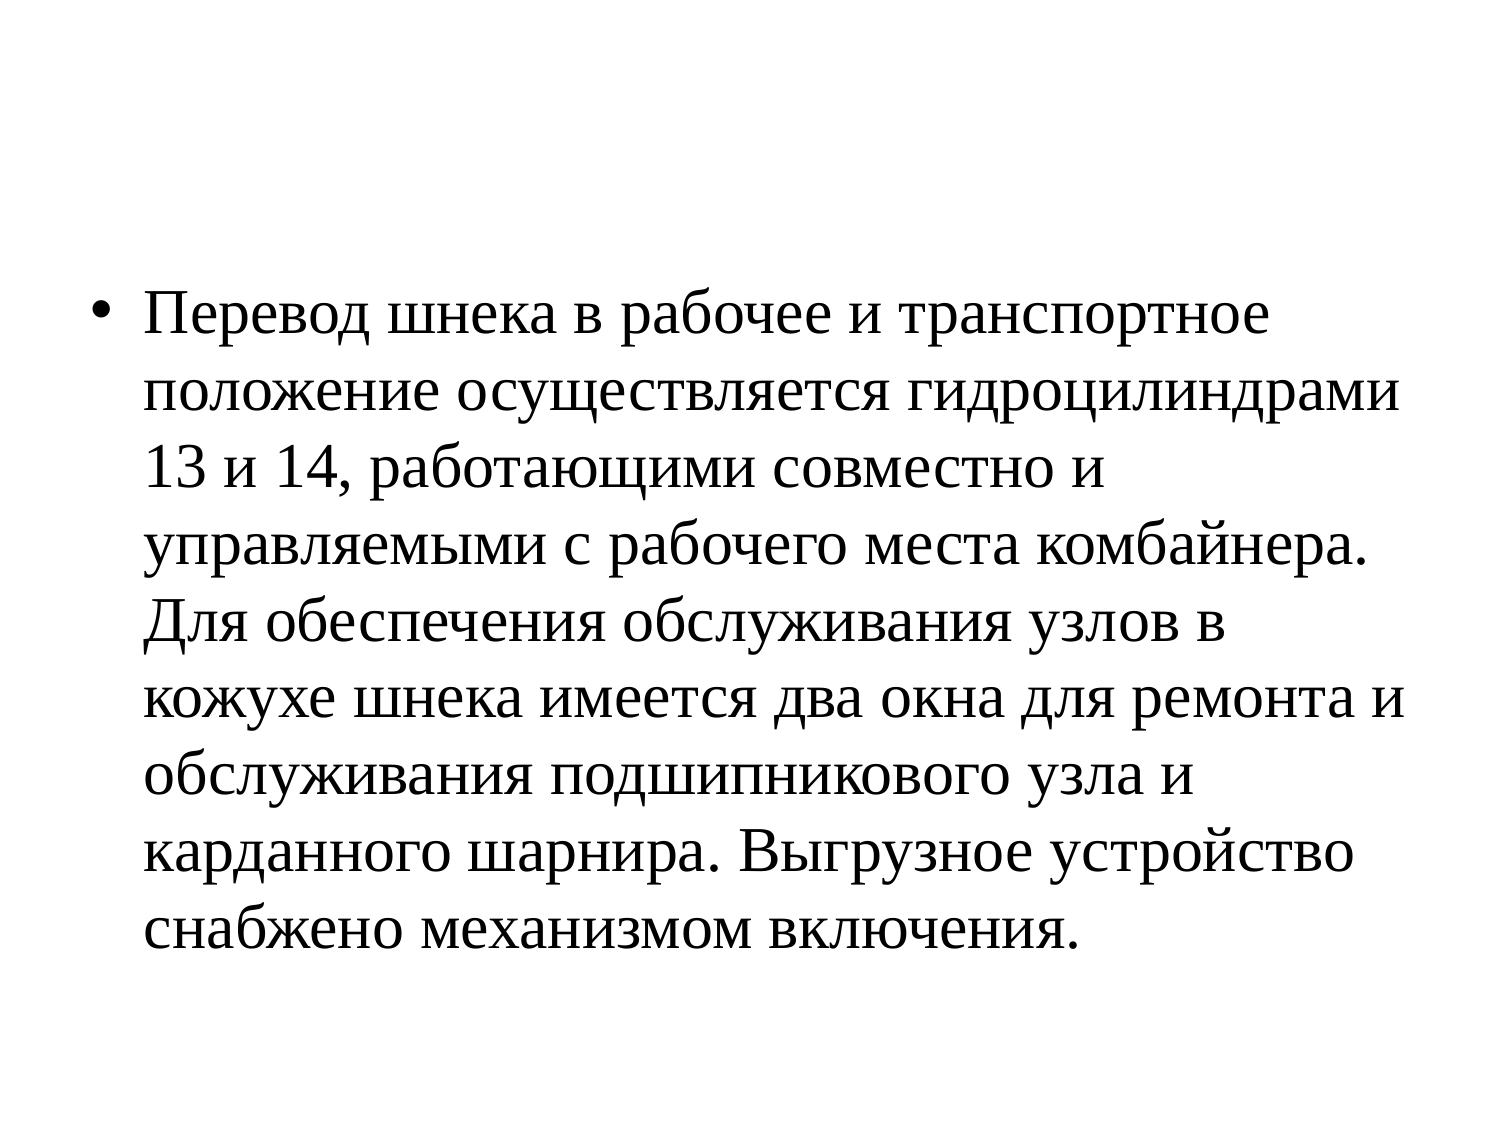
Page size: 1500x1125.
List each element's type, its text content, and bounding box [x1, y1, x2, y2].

list Перевод шнека в рабочее и транспортное положение осуществляется гидроцилиндрами 13 и 14, работающими совместно и управляемыми с рабочего места комбайнера. Для обеспечения обслуживания узлов в кожухе шнека имеется два окна для ремонта и обслуживания подшипникового узла и карданного шарнира. Выгрузное устройство снабжено механизмом включения. [75, 262, 1425, 1005]
